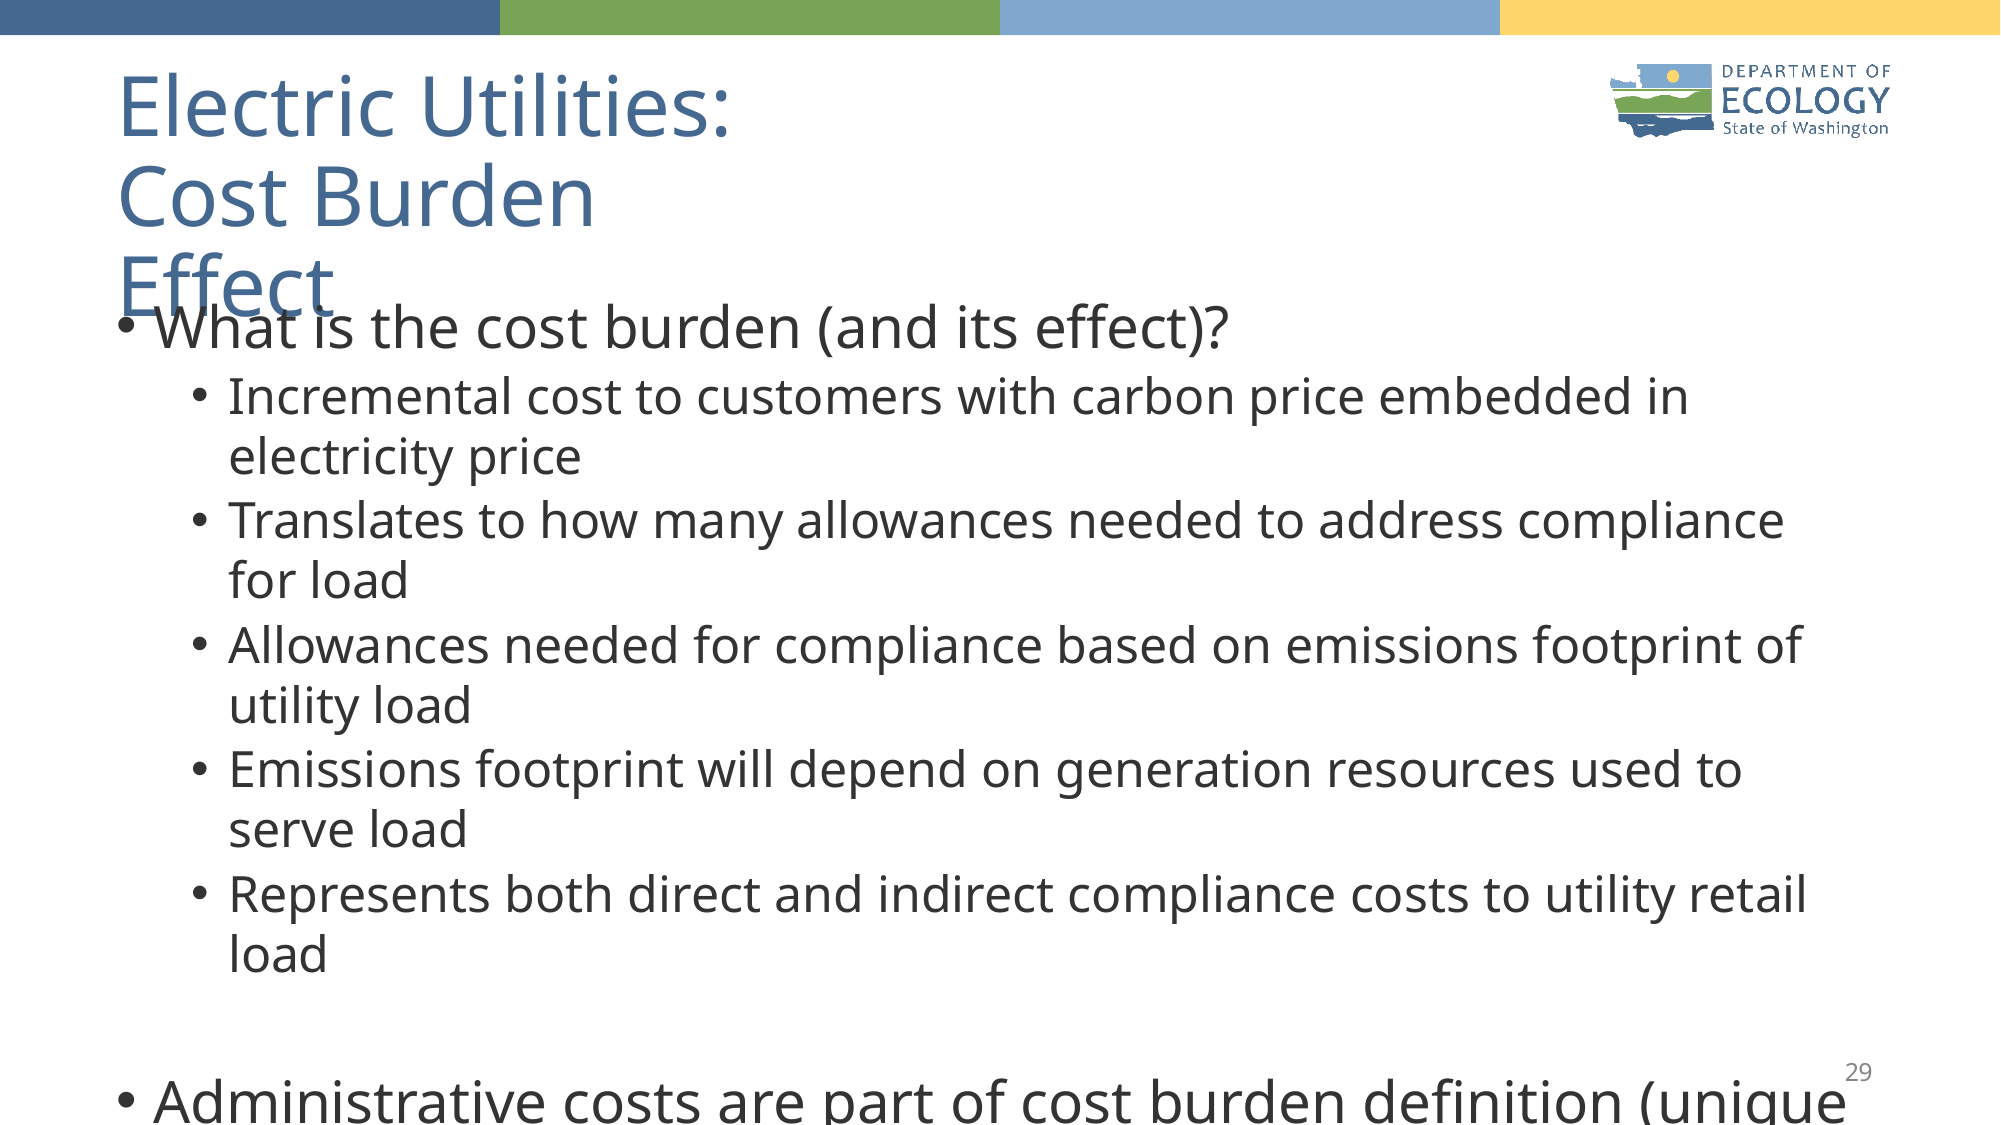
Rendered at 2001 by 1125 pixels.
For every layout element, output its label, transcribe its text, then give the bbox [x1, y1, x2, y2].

title Electric Utilities: Cost Burden Effect [113, 49, 781, 282]
slide_number 29 [1865, 1056, 1883, 1125]
text_box What is the cost burden (and its effect)? Incremental cost to customers with carbon price embedded in electricity price Translates to how many allowances needed to address compliance for load Allowances needed for compliance based on emissions footprint of utility load Emissions footprint will depend on generation resources used to serve load Represents both direct and indirect compliance costs to utility retail load Administrative costs are part of cost burden definition (unique to WA) Rule provides for future allocation of administrative costs based on actual documented administrative costs through audited statements [113, 282, 1865, 1125]
picture [1610, 64, 1890, 138]
